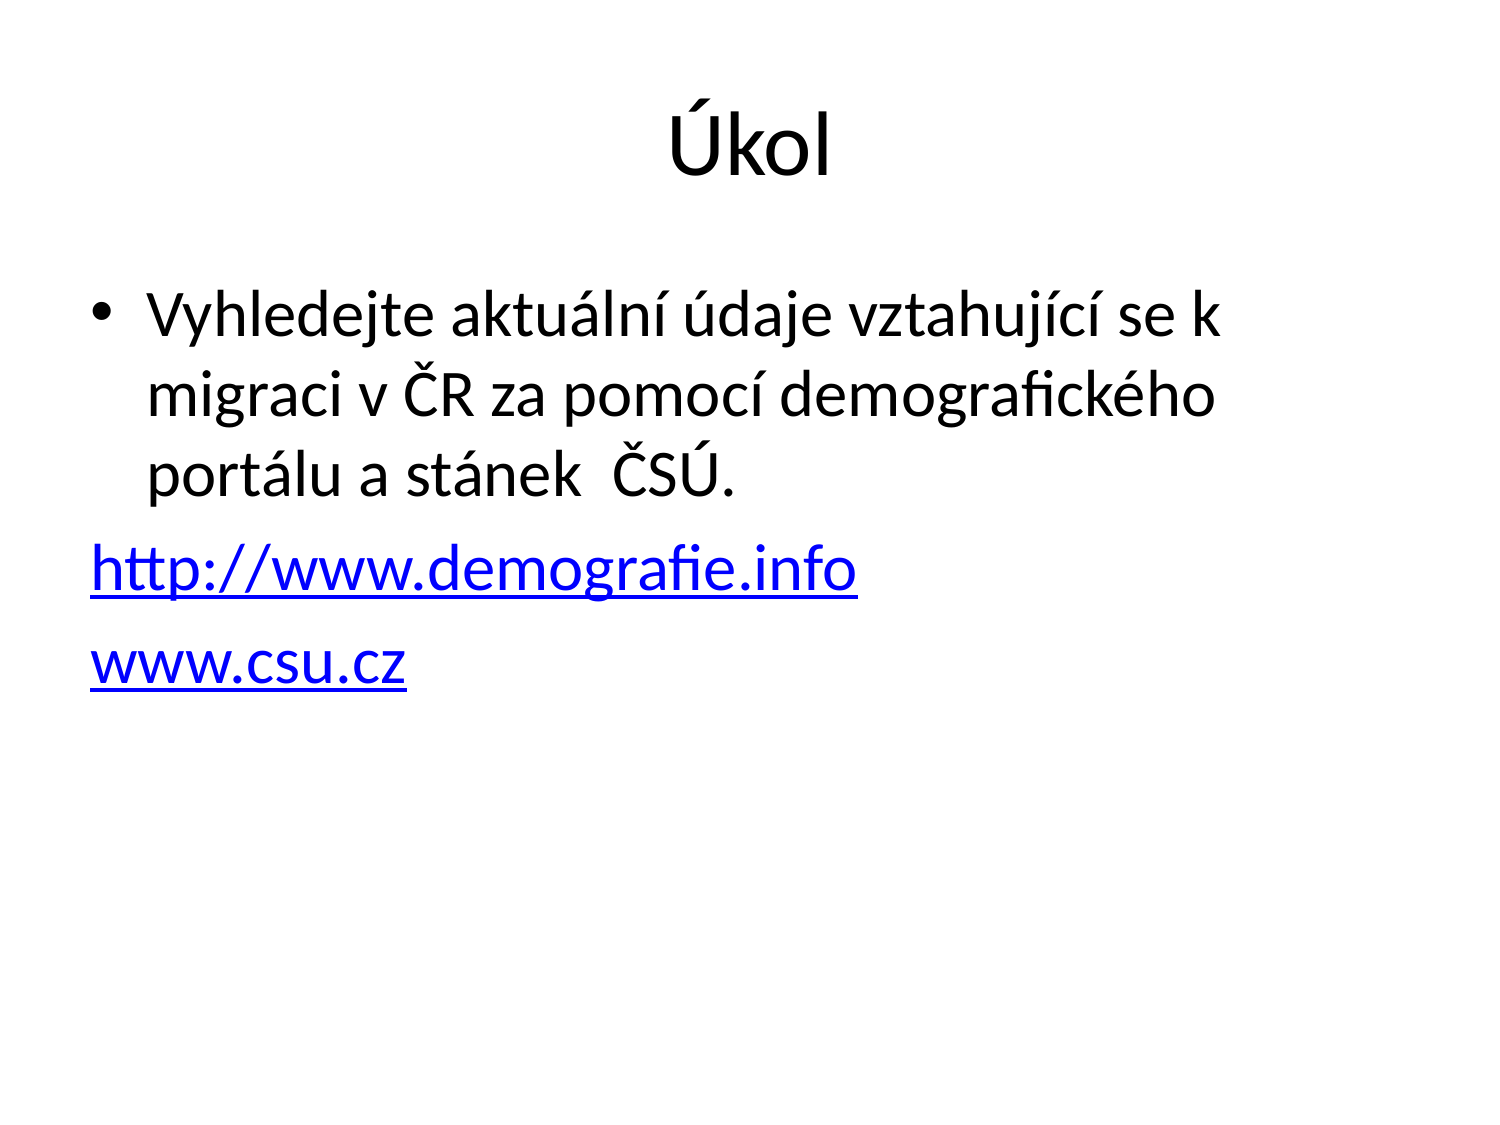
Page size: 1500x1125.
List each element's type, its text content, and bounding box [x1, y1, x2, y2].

list Vyhledejte aktuální údaje vztahující se k migraci v ČR za pomocí demografického portálu a stánek ČSÚ. http://www.demografie.info www.csu.cz [75, 262, 1425, 1005]
title Úkol [75, 45, 1425, 233]
